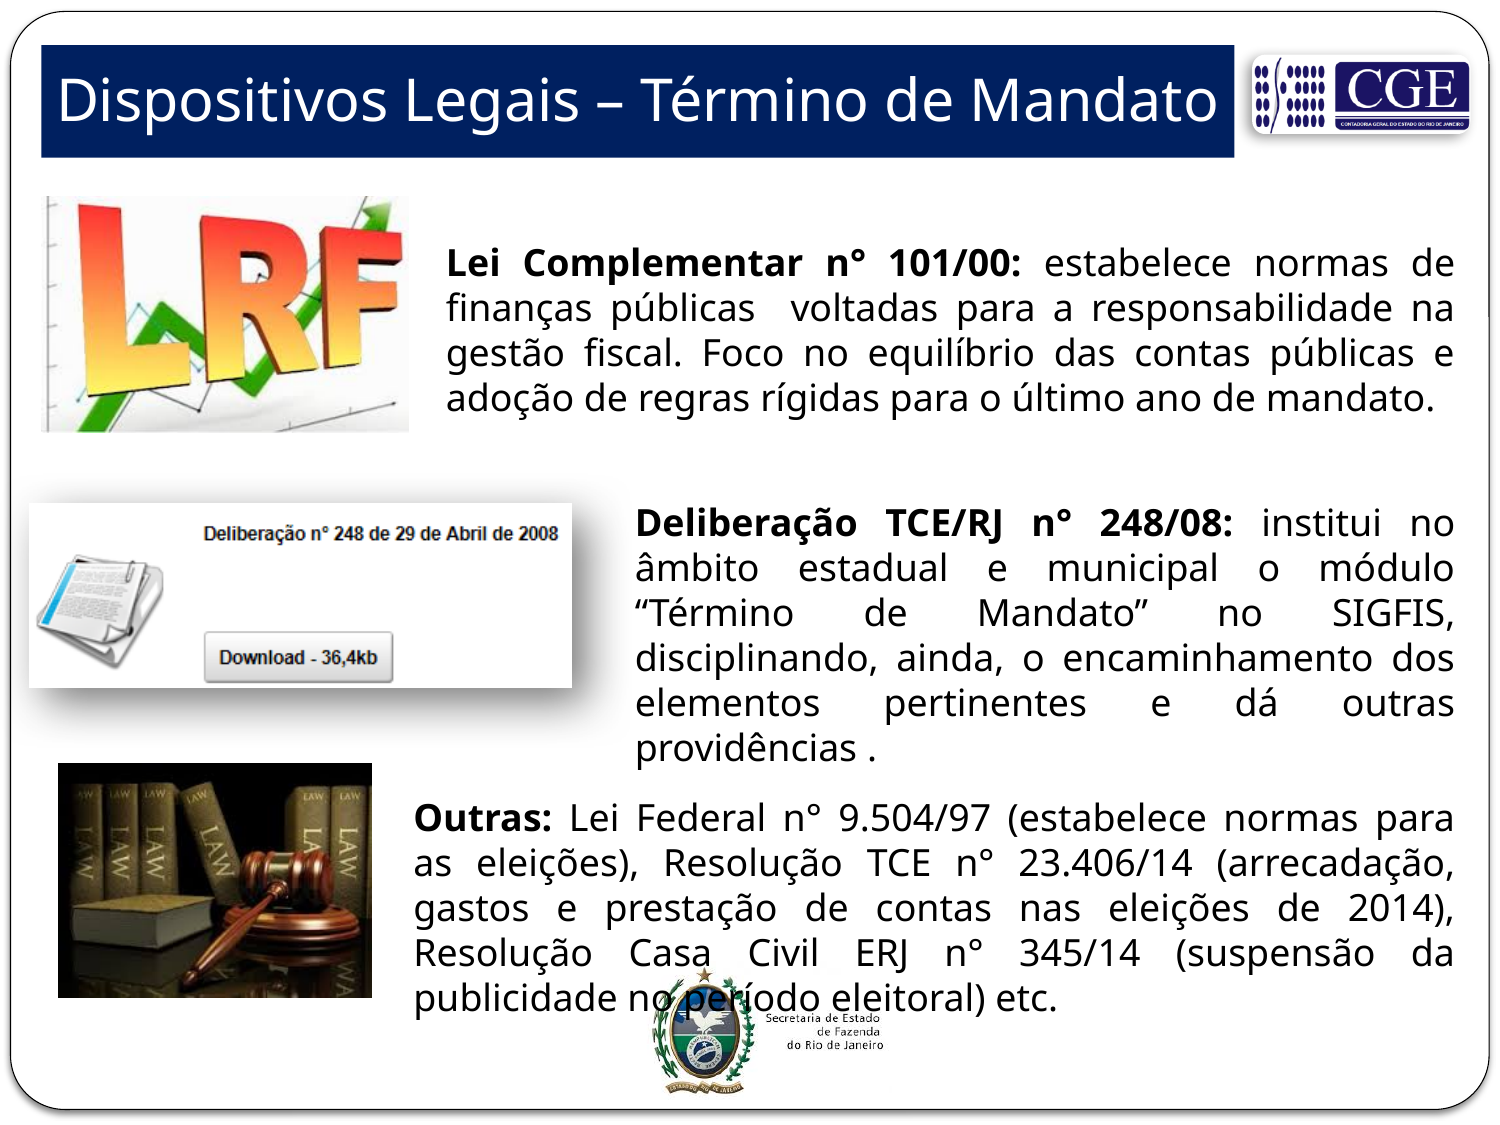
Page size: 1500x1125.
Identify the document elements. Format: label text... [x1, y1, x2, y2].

text_box Deliberação TCE/RJ n° 248/08: institui no âmbito estadual e municipal o módulo “Término de Mandato” no SIGFIS, disciplinando, ainda, o encaminhamento dos elementos pertinentes e dá outras providências . [620, 491, 1471, 777]
picture [41, 195, 409, 433]
picture [58, 763, 373, 999]
text_box Outras: Lei Federal n° 9.504/97 (estabelece normas para as eleições), Resolução TCE n° 23.406/14 (arrecadação, gastos e prestação de contas nas eleições de 2014), Resolução Casa Civil ERJ n° 345/14 (suspensão da publicidade no período eleitoral) etc. [398, 786, 1471, 1027]
text_box Lei Complementar n° 101/00: estabelece normas de finanças públicas voltadas para a responsabilidade na gestão fiscal. Foco no equilíbrio das contas públicas e adoção de regras rígidas para o último ano de mandato. [430, 231, 1471, 427]
picture [29, 503, 572, 688]
picture [633, 961, 892, 1107]
picture [1251, 54, 1471, 135]
title Dispositivos Legais – Término de Mandato [41, 45, 1235, 158]
